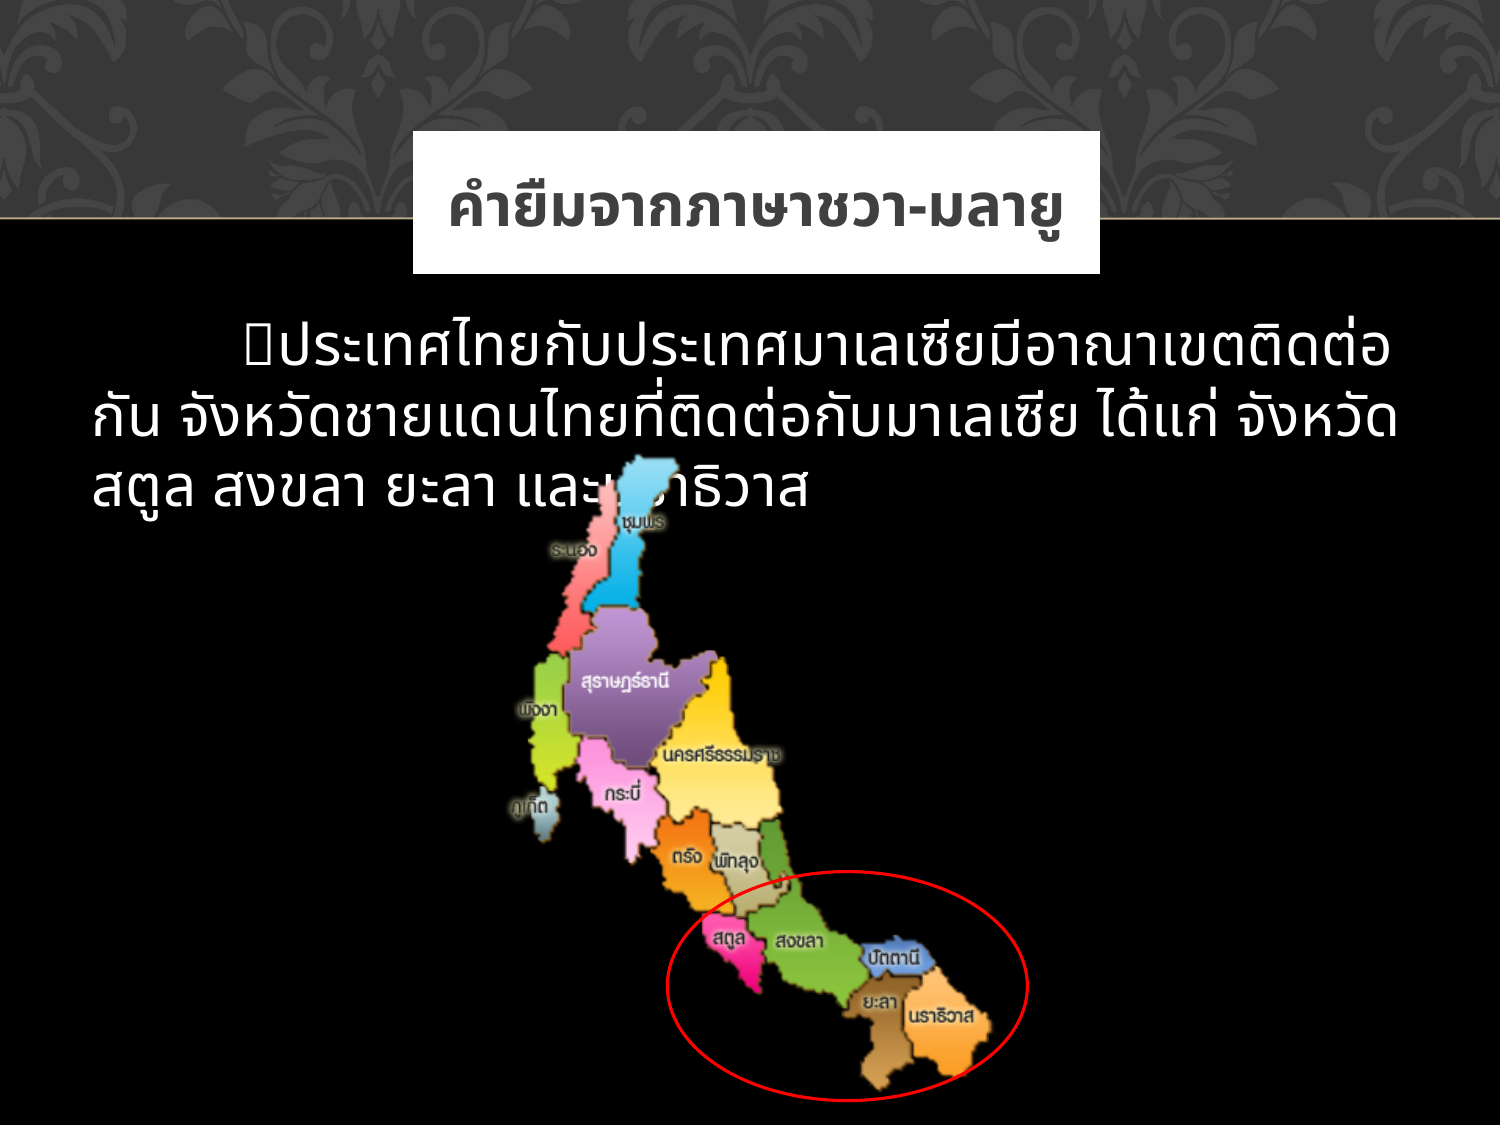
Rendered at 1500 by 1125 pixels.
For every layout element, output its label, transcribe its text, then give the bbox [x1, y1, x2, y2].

list ประเทศไทยกับประเทศมาเลเซียมีอาณาเขตติดต่อกัน จังหวัดชายแดนไทยที่ติดต่อกับมาเลเซีย ได้แก่ จังหวัดสตูล สงขลา ยะลา และนราธิวาส [76, 290, 1427, 960]
picture [472, 444, 1028, 1101]
title คำยืมจากภาษาชวา-มลายู [413, 131, 1100, 274]
